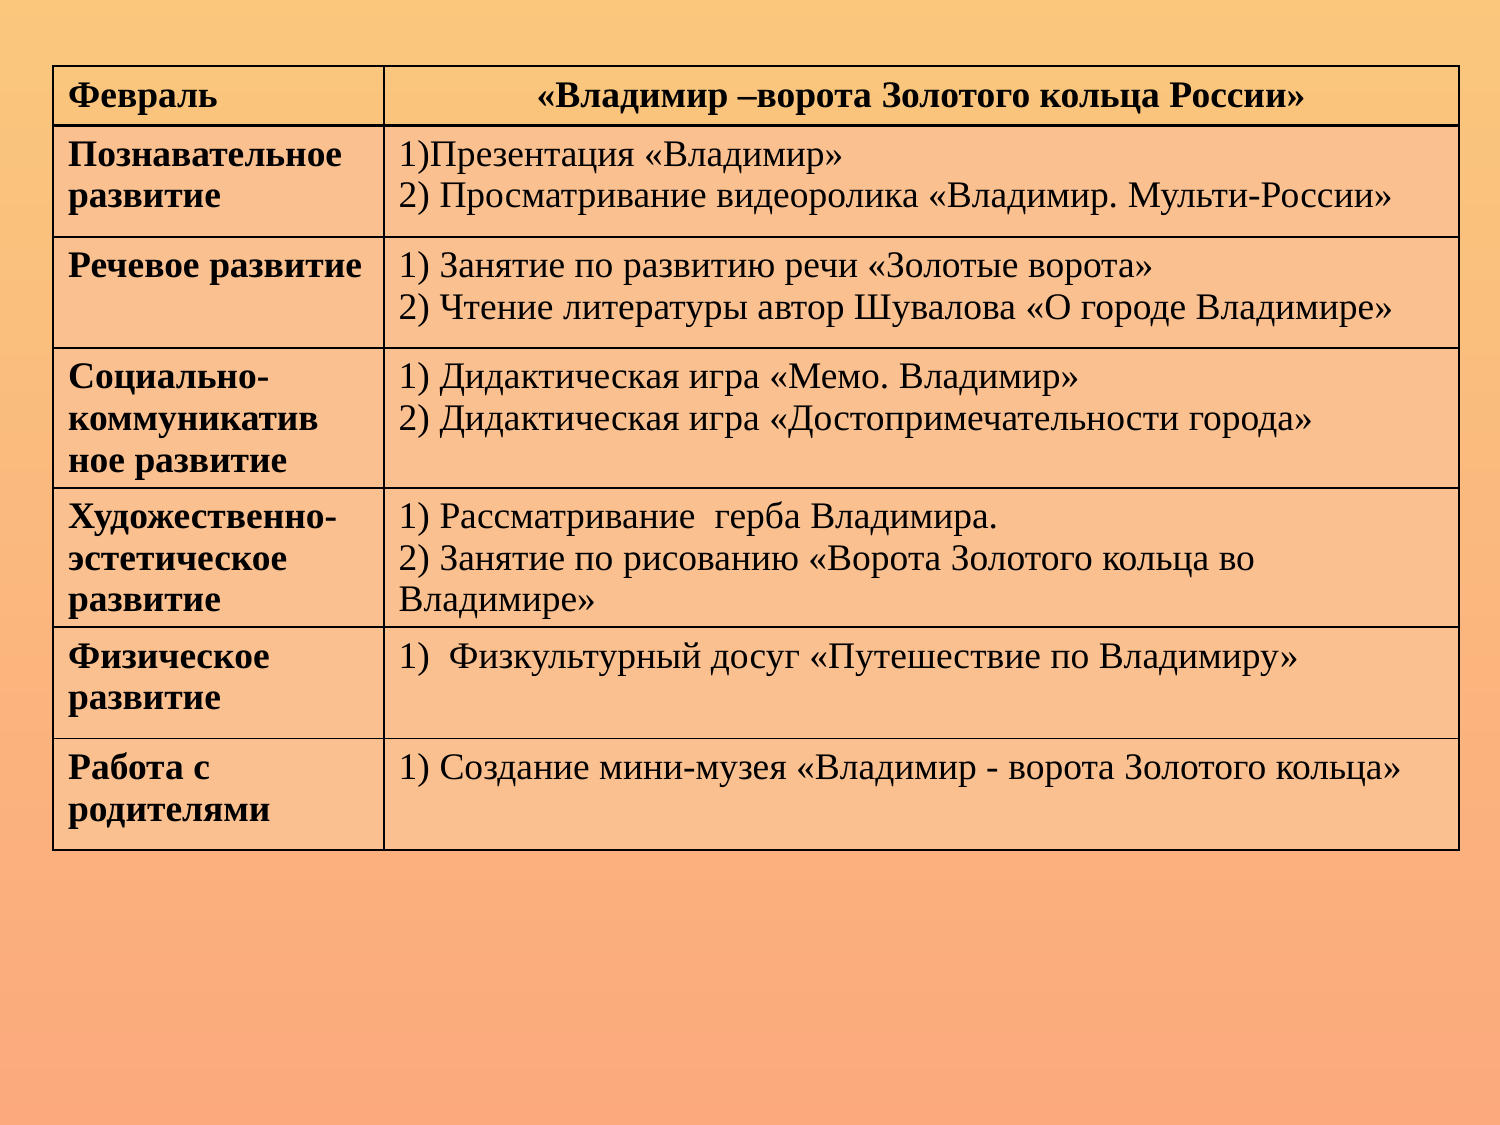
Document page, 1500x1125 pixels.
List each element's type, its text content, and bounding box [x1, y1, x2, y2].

table_cell Работа с родителями [54, 739, 383, 849]
table_cell 1) Рассматривание герба Владимира. 2) Занятие по рисованию «Ворота Золотого кольца во Владимире» [385, 489, 1458, 626]
table_cell Физическое развитие [54, 628, 383, 738]
table_cell Речевое развитие [54, 238, 383, 347]
table_header Февраль [54, 67, 383, 124]
table_cell Познавательное развитие [54, 127, 383, 236]
table_cell 1) Занятие по развитию речи «Золотые ворота» 2) Чтение литературы автор Шувалова «О городе Владимире» [385, 238, 1458, 347]
table_cell 1) Физкультурный досуг «Путешествие по Владимиру» [385, 628, 1458, 738]
table_cell Художественно-эстетическое развитие [54, 489, 383, 626]
table_cell 1) Дидактическая игра «Мемо. Владимир» 2) Дидактическая игра «Достопримечательности города» [385, 349, 1458, 487]
table_cell 1) Создание мини-музея «Владимир - ворота Золотого кольца» [385, 739, 1458, 849]
table_header «Владимир –ворота Золотого кольца России» [385, 67, 1458, 124]
table_cell 1)Презентация «Владимир» 2) Просматривание видеоролика «Владимир. Мульти-России» [385, 127, 1458, 236]
table_cell Социально-коммуникатив ное развитие [54, 349, 383, 487]
